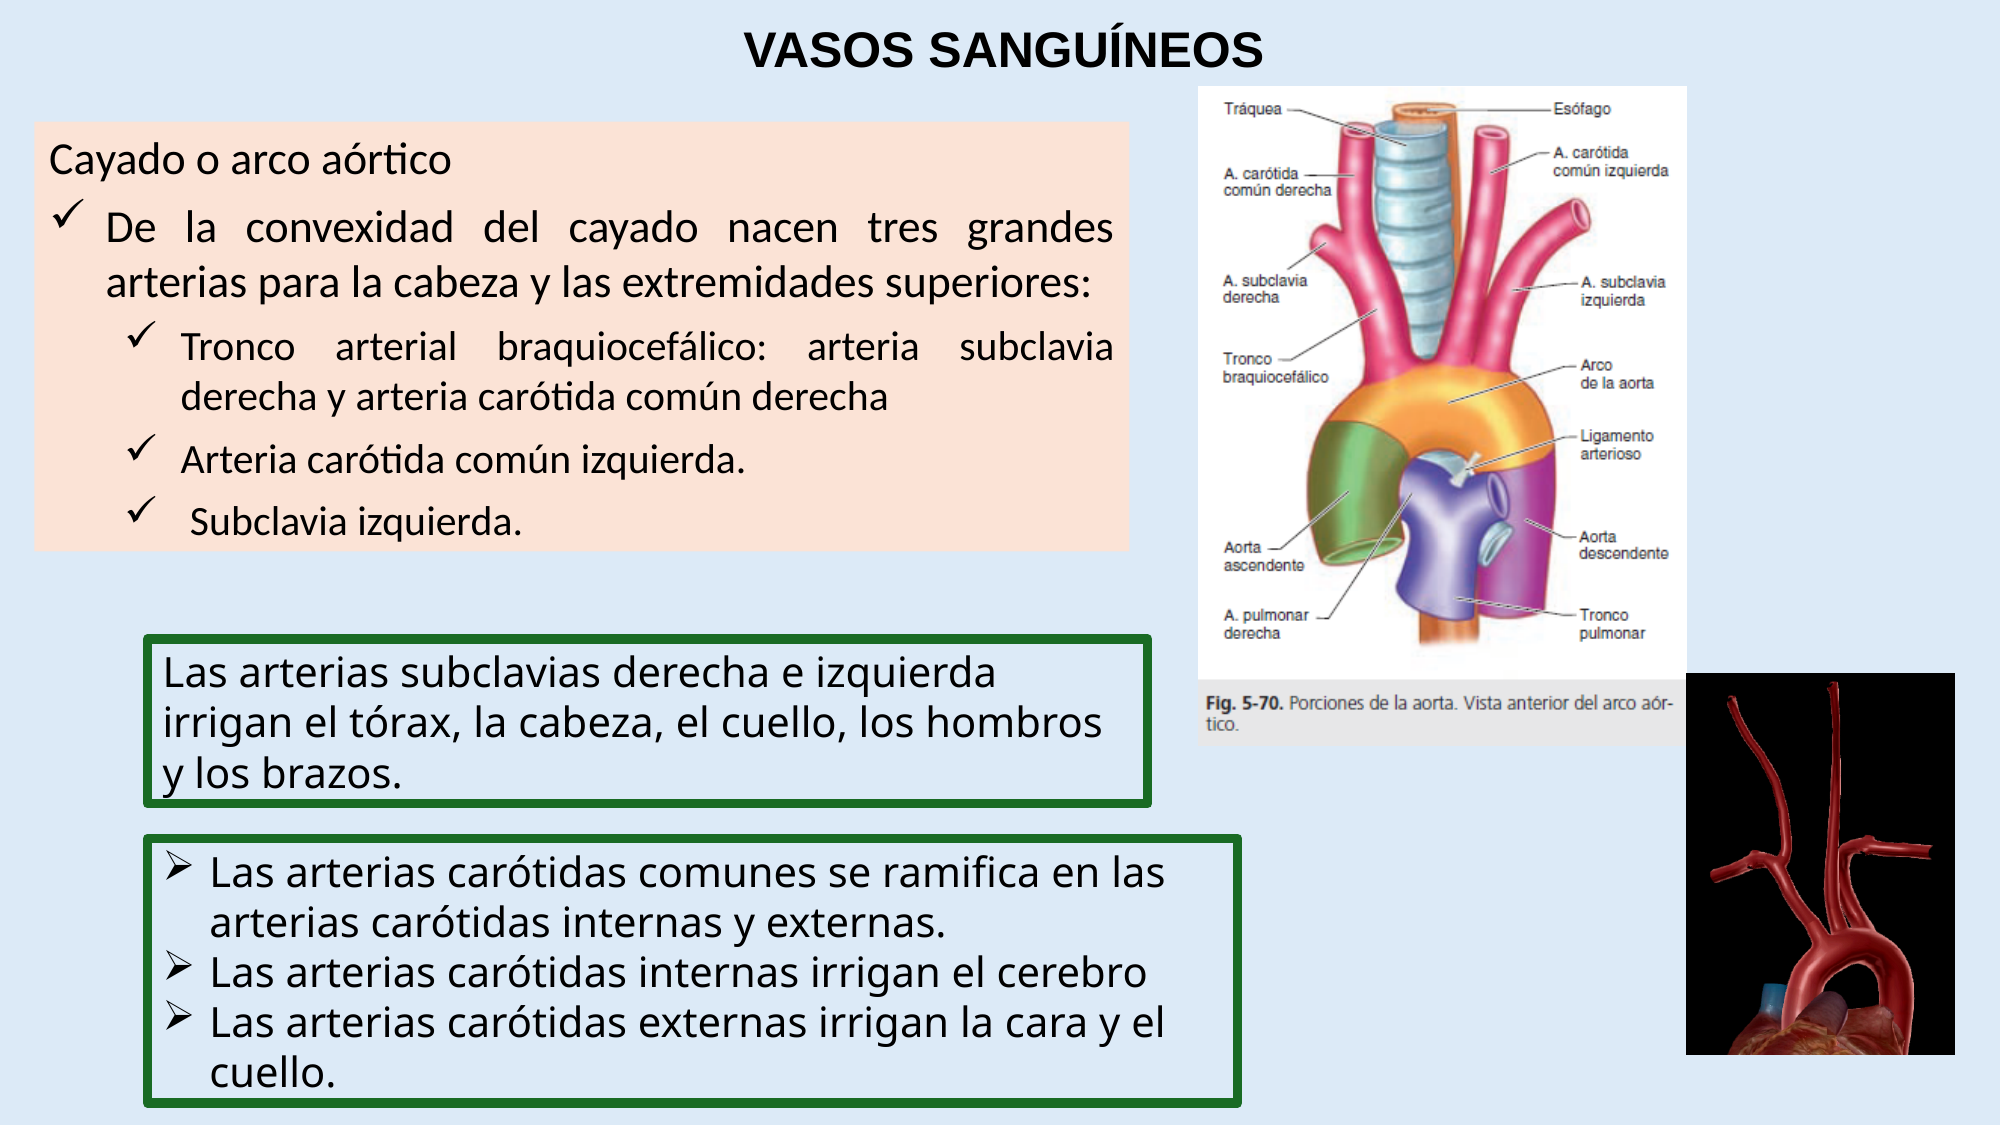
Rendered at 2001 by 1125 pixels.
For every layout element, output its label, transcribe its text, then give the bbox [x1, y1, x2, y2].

text_box Las arterias carótidas comunes se ramifica en las arterias carótidas internas y externas. Las arterias carótidas internas irrigan el cerebro Las arterias carótidas externas irrigan la cara y el cuello. [147, 838, 1238, 1104]
text_box VASOS SANGUÍNEOS [252, 10, 1755, 86]
text_box Las arterias subclavias derecha e izquierda irrigan el tórax, la cabeza, el cuello, los hombros y los brazos. [147, 638, 1148, 804]
picture [1197, 85, 1955, 1056]
text_box Cayado o arco aórtico De la convexidad del cayado nacen tres grandes arterias para la cabeza y las extremidades superiores: Tronco arterial braquiocefálico: arteria subclavia derecha y arteria carótida común derecha Arteria carótida común izquierda. Subclavia izquierda. [34, 121, 1130, 552]
